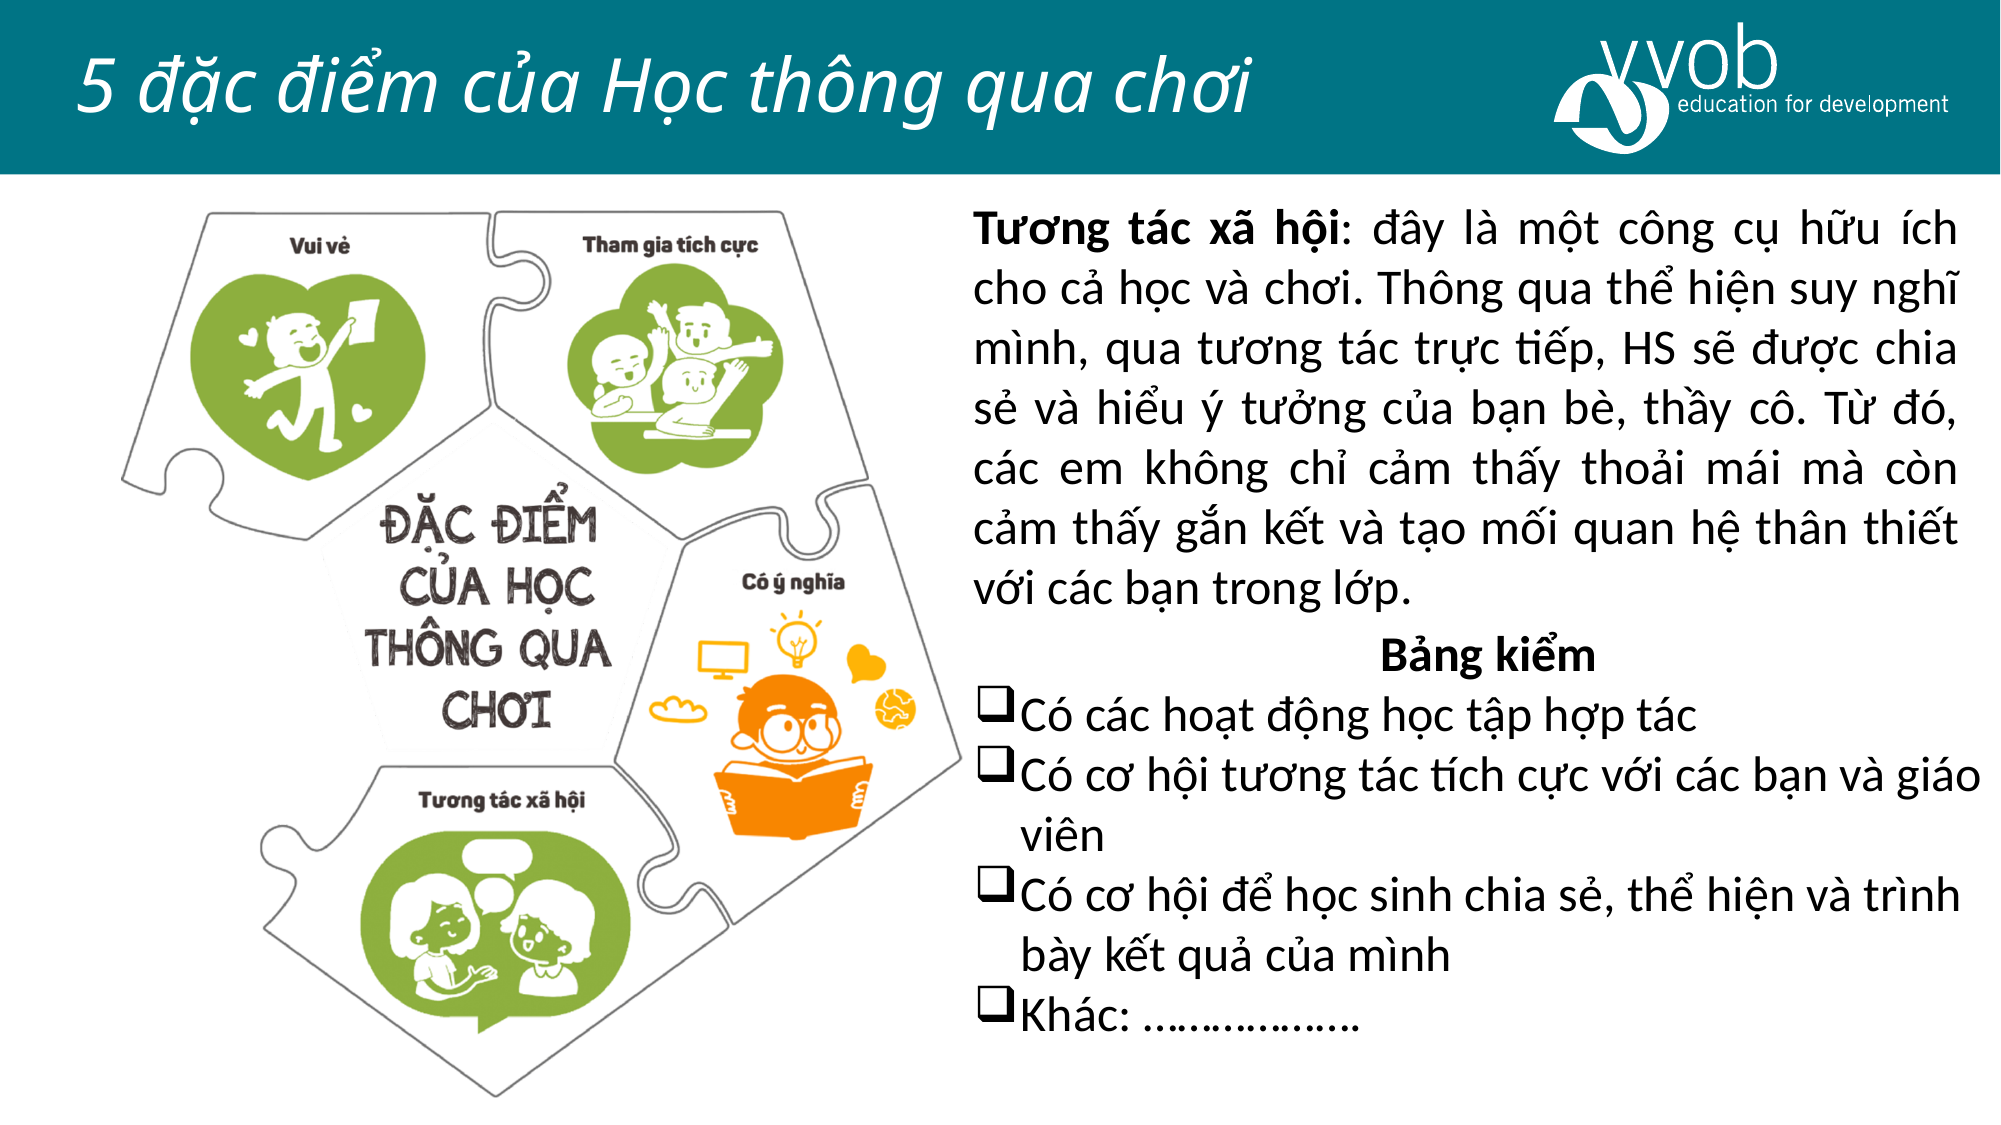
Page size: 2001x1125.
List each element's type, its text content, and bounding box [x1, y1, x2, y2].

text_box Tương tác xã hội: đây là một công cụ hữu ích cho cả học và chơi. Thông qua thể hiện suy nghĩ mình, qua tương tác trực tiếp, HS sẽ được chia sẻ và hiểu ý tưởng của bạn bè, thầy cô. Từ đó, các em không chỉ cảm thấy thoải mái mà còn cảm thấy gắn kết và tạo mối quan hệ thân thiết với các bạn trong lớp. [959, 187, 1975, 613]
subtitle 5 đặc điểm của Học thông qua chơi [60, 35, 1471, 141]
text_box Bảng kiểm Có các hoạt động học tập hợp tác Có cơ hội tương tác tích cực với các bạn và giáo viên Có cơ hội để học sinh chia sẻ, thể hiện và trình bày kết quả của mình Khác: ………………. [959, 613, 2000, 1109]
picture [121, 153, 1014, 1125]
